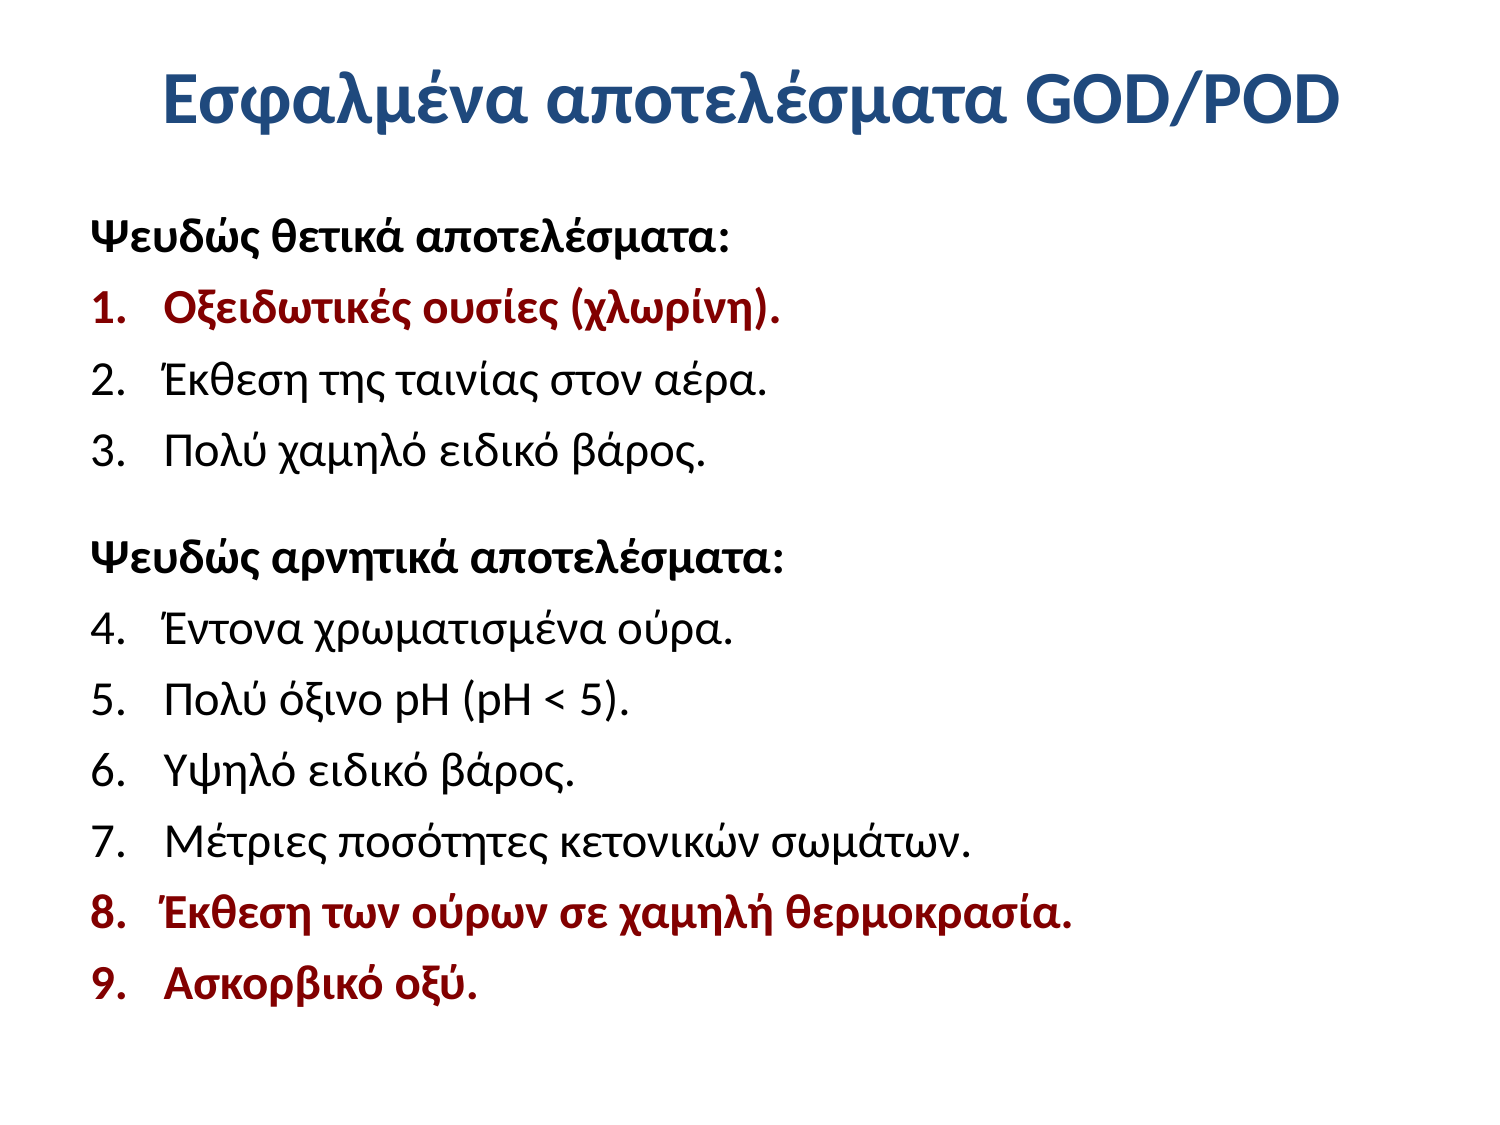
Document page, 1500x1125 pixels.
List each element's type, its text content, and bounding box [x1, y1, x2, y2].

list Ψευδώς θετικά αποτελέσματα: Οξειδωτικές ουσίες (χλωρίνη). Έκθεση της ταινίας στον αέρα. Πολύ χαμηλό ειδικό βάρος. Ψευδώς αρνητικά αποτελέσματα: Έντονα χρωματισμένα ούρα. Πολύ όξινο pH (pH < 5). Υψηλό ειδικό βάρος. Μέτριες ποσότητες κετονικών σωμάτων. Έκθεση των ούρων σε χαμηλή θερμοκρασία. Ασκορβικό οξύ. [75, 196, 1425, 1024]
title Εσφαλμένα αποτελέσματα GOD/POD [76, 19, 1427, 169]
